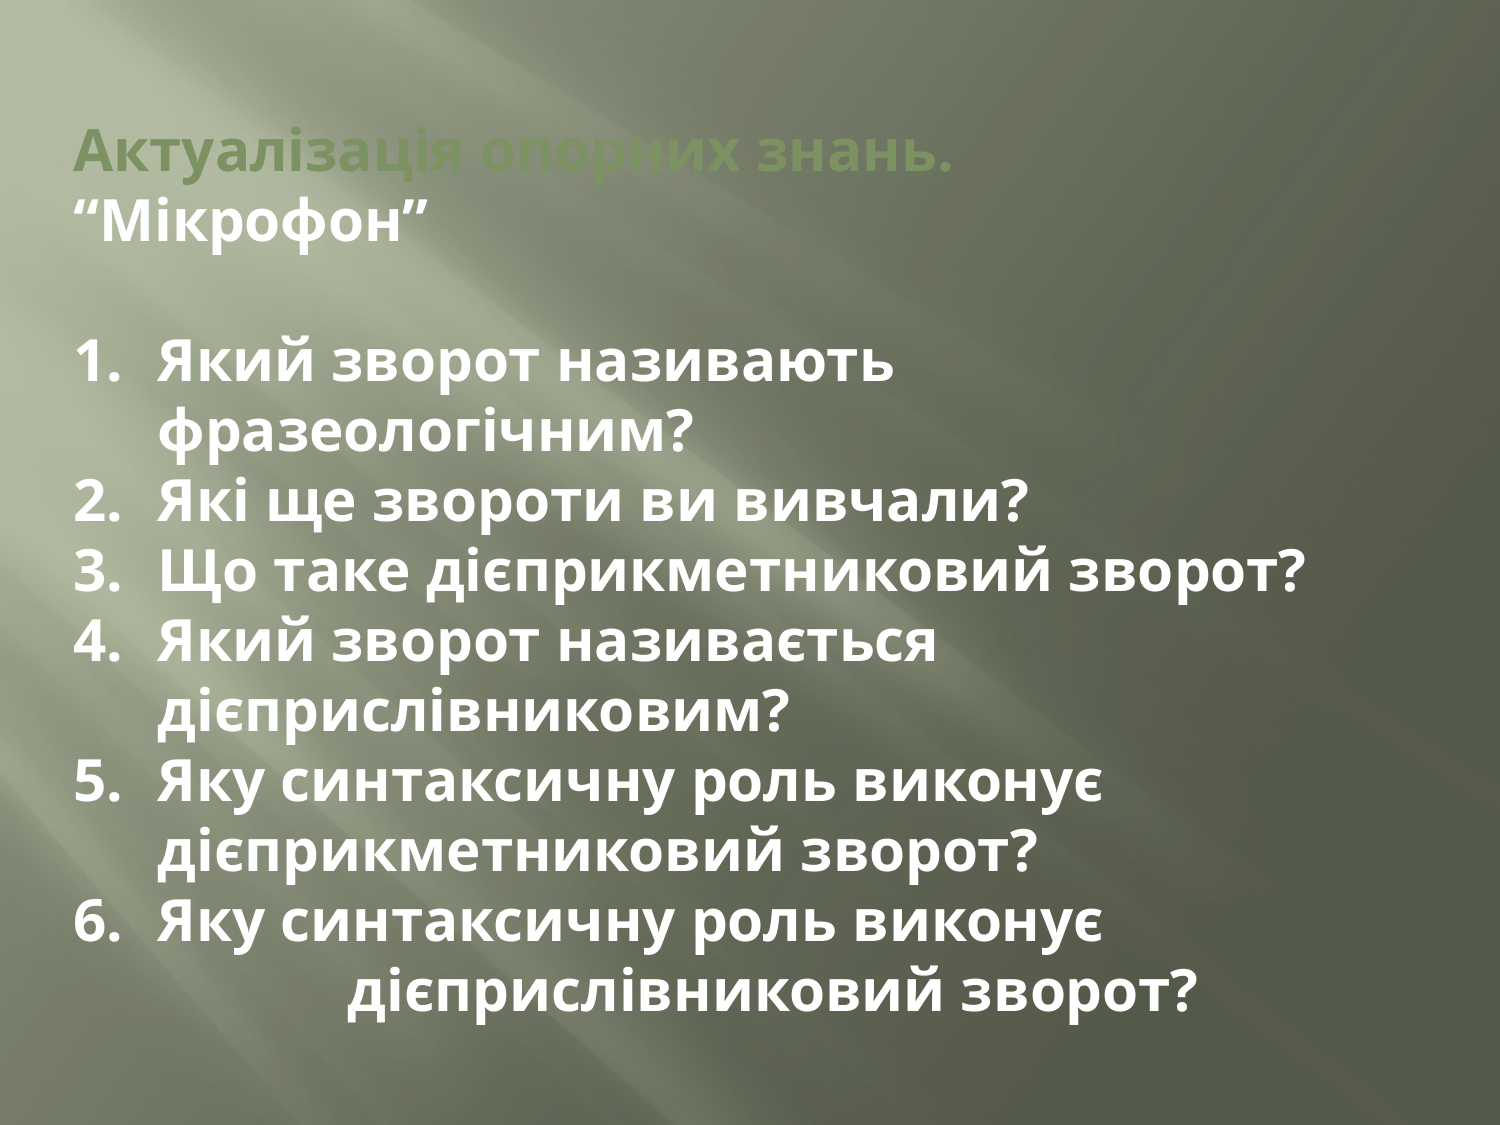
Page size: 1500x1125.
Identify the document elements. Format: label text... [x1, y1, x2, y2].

text_box Актуалізація опорних знань. “Мікрофон” Який зворот називають фразеологічним? Які ще звороти ви вивчали? Що таке дієприкметниковий зворот? Який зворот називається дієприслівниковим? Яку синтаксичну роль виконує дієприкметниковий зворот? Яку синтаксичну роль виконує дієприслівниковий зворот? [58, 105, 1430, 1030]
